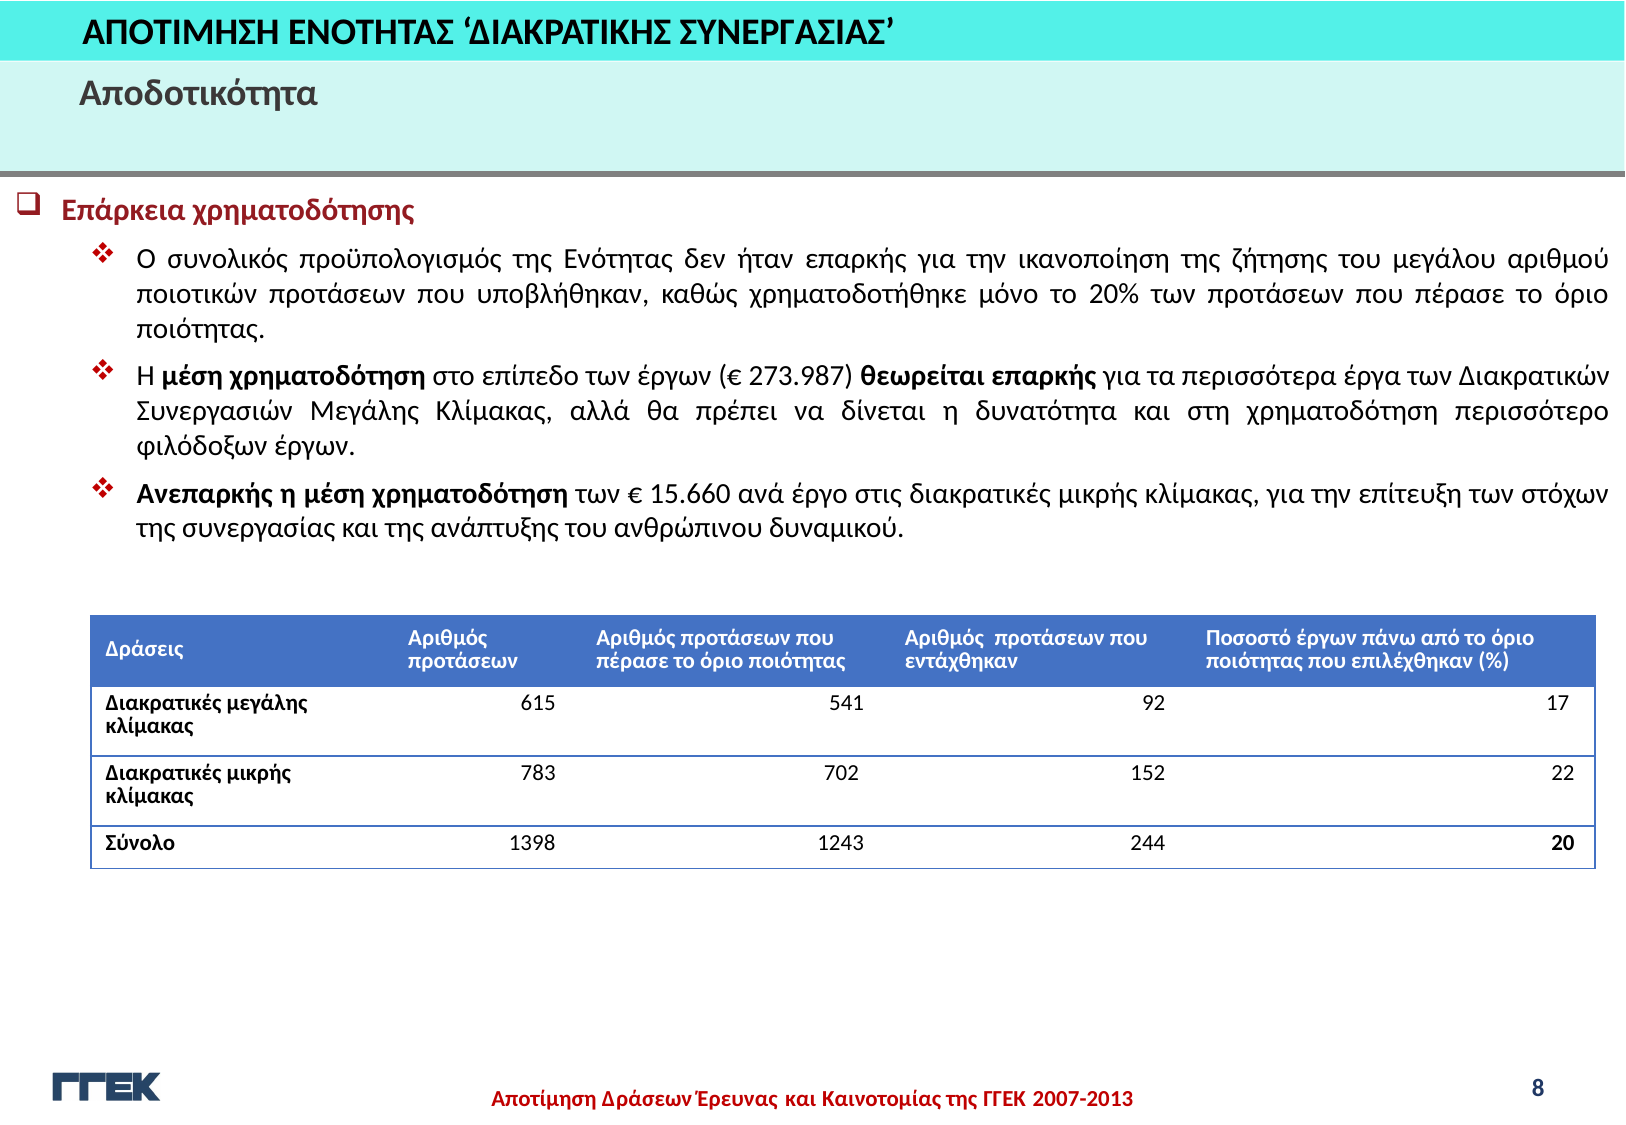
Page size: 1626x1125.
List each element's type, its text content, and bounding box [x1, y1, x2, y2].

table_header Αριθμός προτάσεων [393, 617, 581, 685]
table_cell 702 [581, 757, 890, 825]
text_box Αποδοτικότητα [64, 60, 334, 121]
table_cell 244 [890, 827, 1191, 868]
table_cell Διακρατικές μικρής κλίμακας [92, 757, 393, 825]
table_cell 92 [890, 687, 1191, 755]
text_box Επάρκεια χρηματοδότησης Ο συνολικός προϋπολογισμός της Ενότητας δεν ήταν επαρκής για την ικανοποίηση της ζήτησης του μεγάλου αριθμού ποιοτικών προτάσεων που υποβλήθηκαν, καθώς χρηματοδοτήθηκε μόνο το 20% των προτάσεων που πέρασε το όριο ποιότητας. Η μέση χρηματοδότηση στο επίπεδο των έργων (€ 273.987) θεωρείται επαρκής για τα περισσότερα έργα των Διακρατικών Συνεργασιών Μεγάλης Κλίμακας, αλλά θα πρέπει να δίνεται η δυνατότητα και στη χρηματοδότηση περισσότερο φιλόδοξων έργων. Ανεπαρκής η μέση χρηματοδότηση των € 15.660 ανά έργο στις διακρατικές μικρής κλίμακας, για την επίτευξη των στόχων της συνεργασίας και της ανάπτυξης του ανθρώπινου δυναμικού. [0, 181, 1625, 552]
table_cell 1398 [393, 827, 581, 868]
table_cell 17 [1191, 687, 1594, 755]
table_header Ποσοστό έργων πάνω από το όριο ποιότητας που επιλέχθηκαν (%) [1191, 617, 1594, 685]
table_cell 1243 [581, 827, 890, 868]
table_header Αριθμός προτάσεων που πέρασε το όριο ποιότητας [581, 617, 890, 685]
table_cell 783 [393, 757, 581, 825]
table_cell Διακρατικές μεγάλης κλίμακας [92, 687, 393, 755]
picture [52, 1072, 161, 1101]
table_cell 615 [393, 687, 581, 755]
table_header Αριθμός προτάσεων που εντάχθηκαν [890, 617, 1191, 685]
table_cell 22 [1191, 757, 1594, 825]
table_cell 20 [1191, 827, 1594, 868]
table_cell 541 [581, 687, 890, 755]
table_cell 152 [890, 757, 1191, 825]
text_box ΑΠΟΤΙΜΗΣΗ ΕΝΟΤΗΤΑΣ ‘ΔΙΑΚΡΑΤΙΚΗΣ ΣΥΝΕΡΓΑΣΙΑΣ’ [67, 0, 911, 105]
table_cell Σύνολο [92, 827, 393, 868]
table_header Δράσεις [92, 617, 393, 685]
